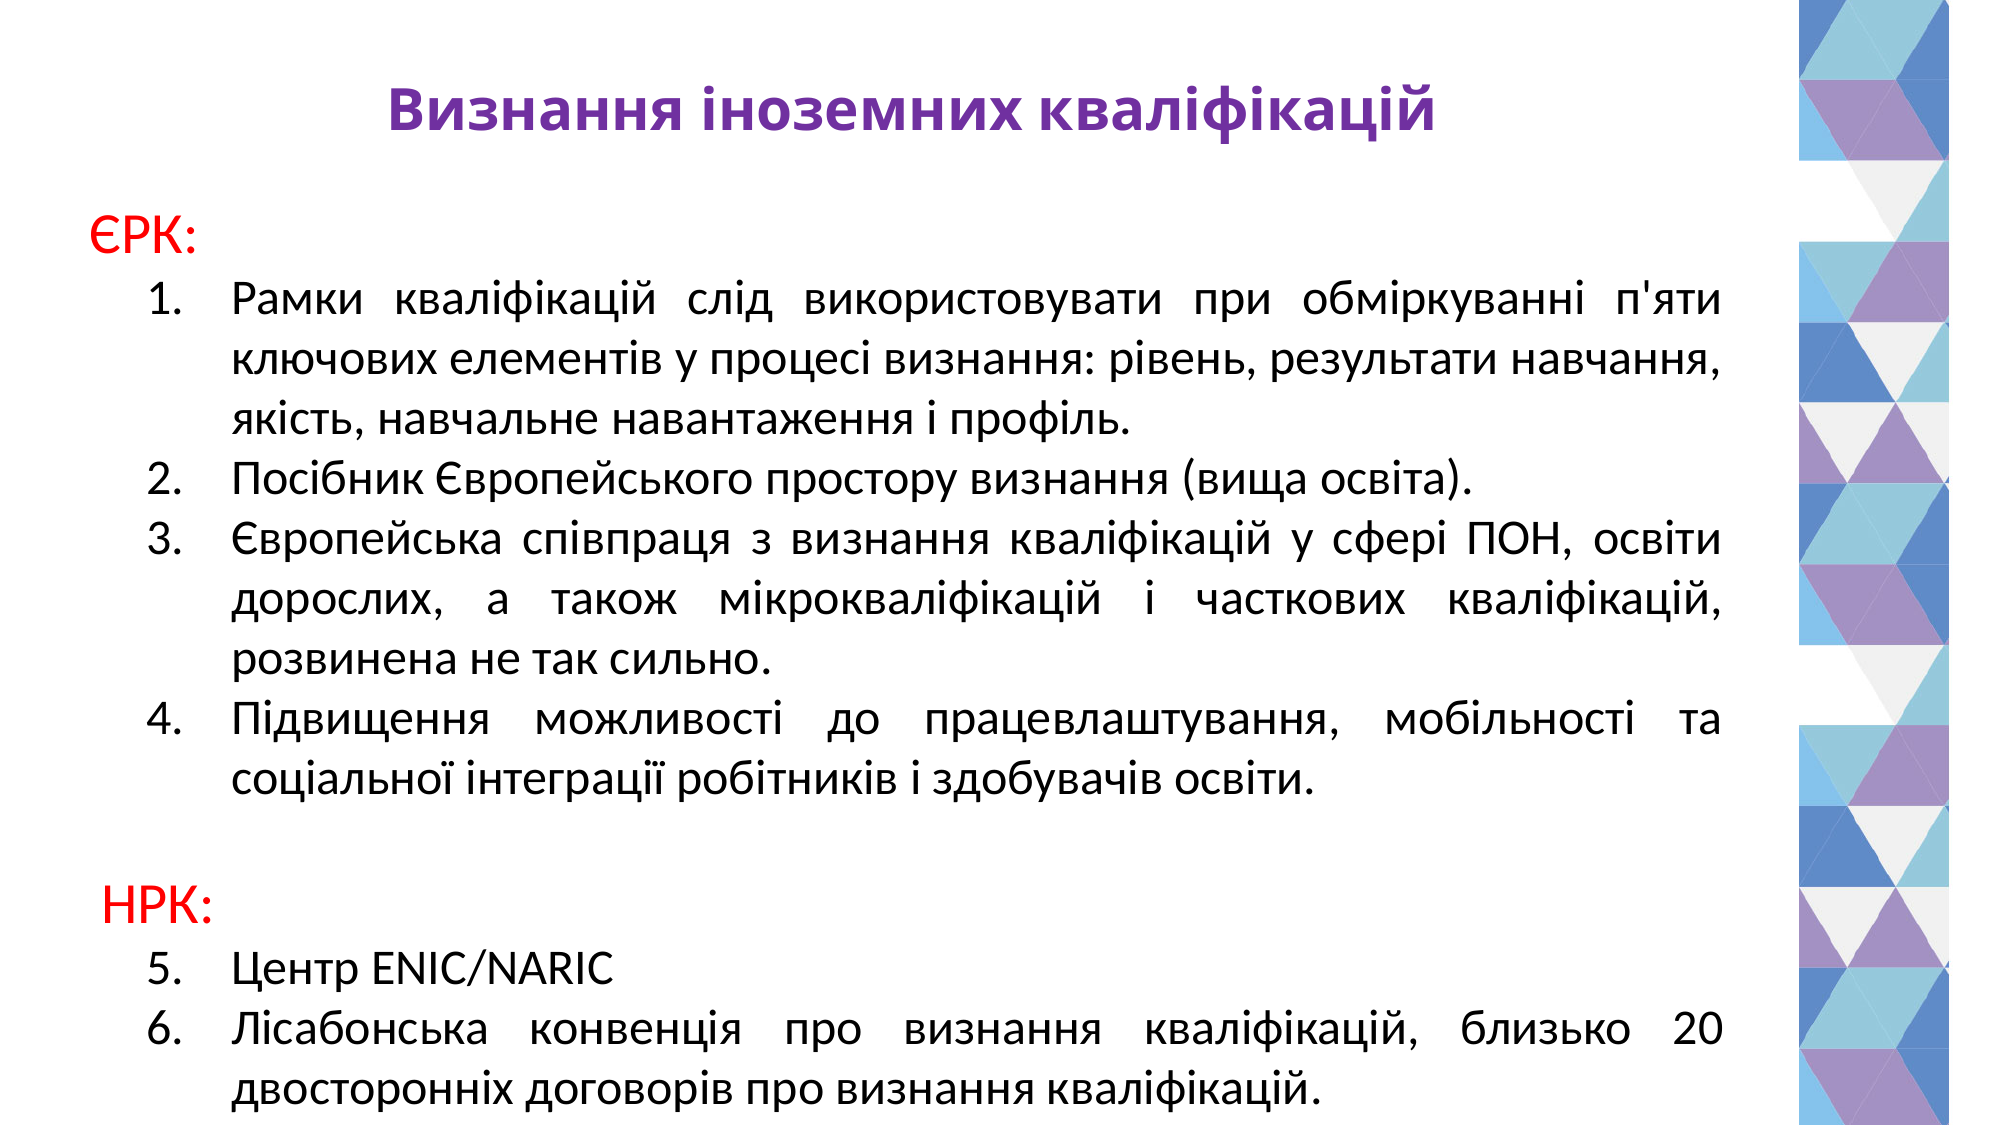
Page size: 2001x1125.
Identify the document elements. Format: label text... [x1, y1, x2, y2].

text_box ЄРК: Рамки кваліфікацій слід використовувати при обміркуванні п'яти ключових елементів у процесі визнання: рівень, результати навчання, якість, навчальне навантаження і профіль. Посібник Європейського простору визнання (вища освіта). Європейська співпраця з визнання кваліфікацій у сфері ПОН, освіти дорослих, а також мікрокваліфікацій і часткових кваліфікацій, розвинена не так сильно. Підвищення можливості до працевлаштування, мобільності та соціальної інтеграції робітників і здобувачів освіти. НРК: Центр ENIC/NARIC Лісабонська конвенція про визнання кваліфікацій, близько 20 двосторонніх договорів про визнання кваліфікацій. [0, 187, 1739, 1123]
title Визнання іноземних кваліфікацій [121, 58, 1704, 164]
picture [0, 0, 2001, 1125]
